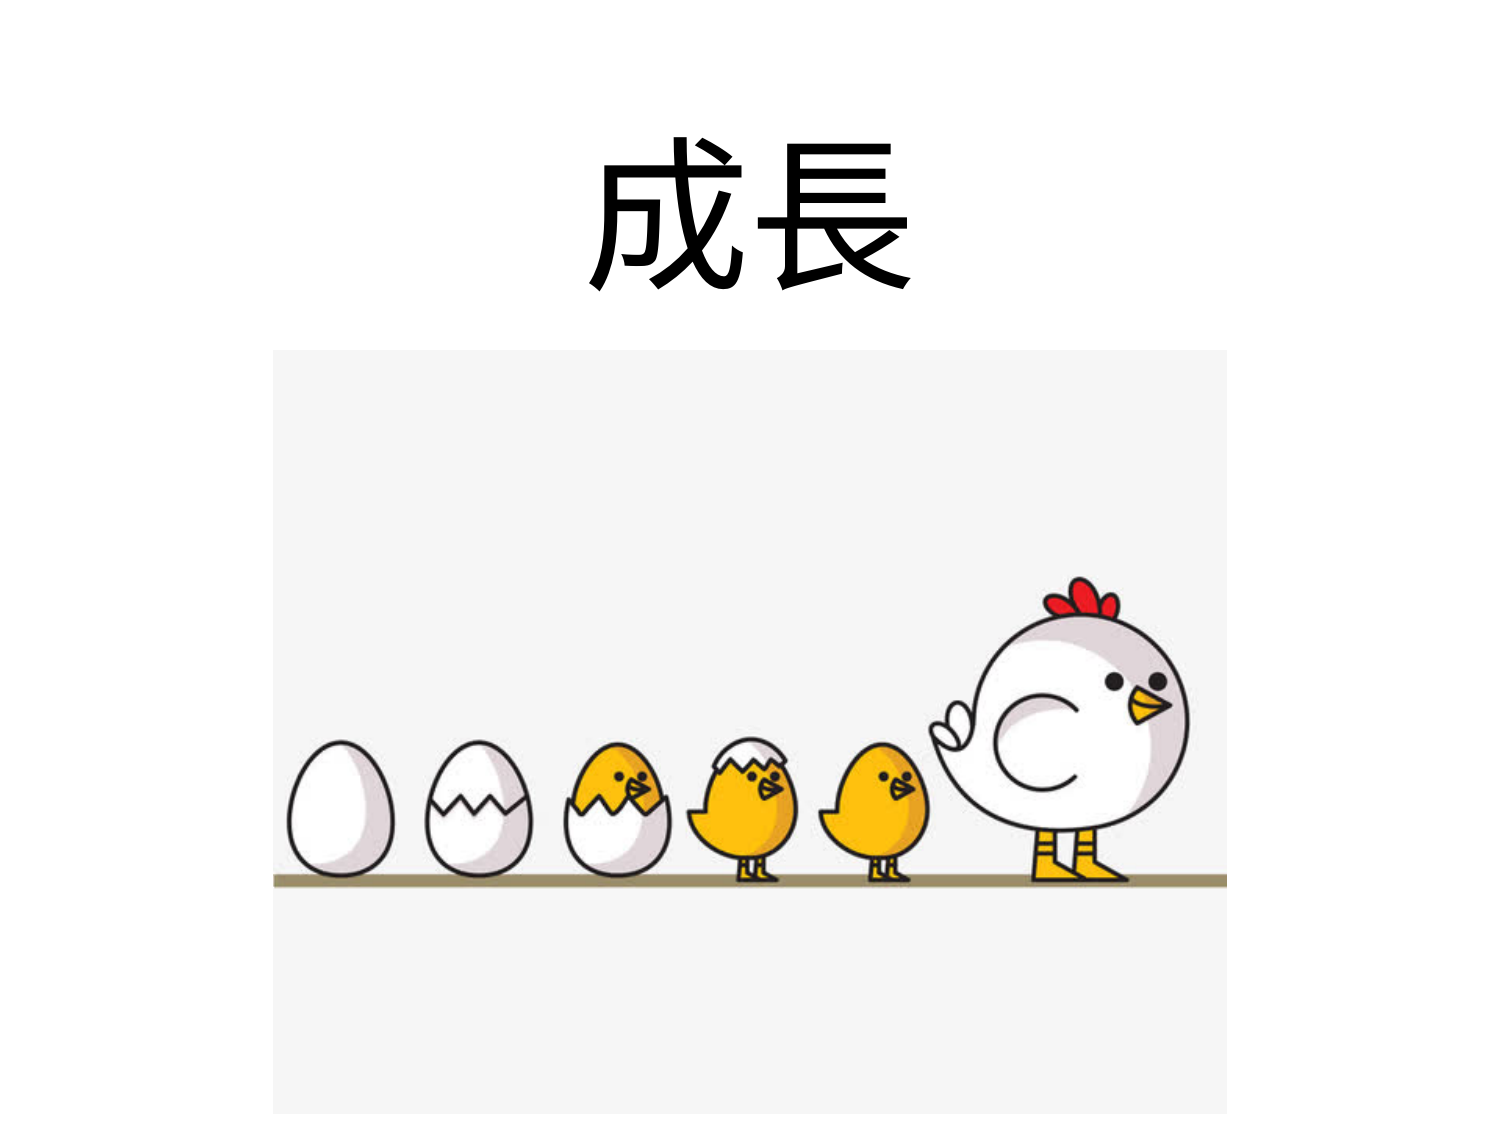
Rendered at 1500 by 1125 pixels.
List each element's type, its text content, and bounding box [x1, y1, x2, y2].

picture [273, 350, 1227, 1114]
title 成長 [112, 90, 1388, 332]
